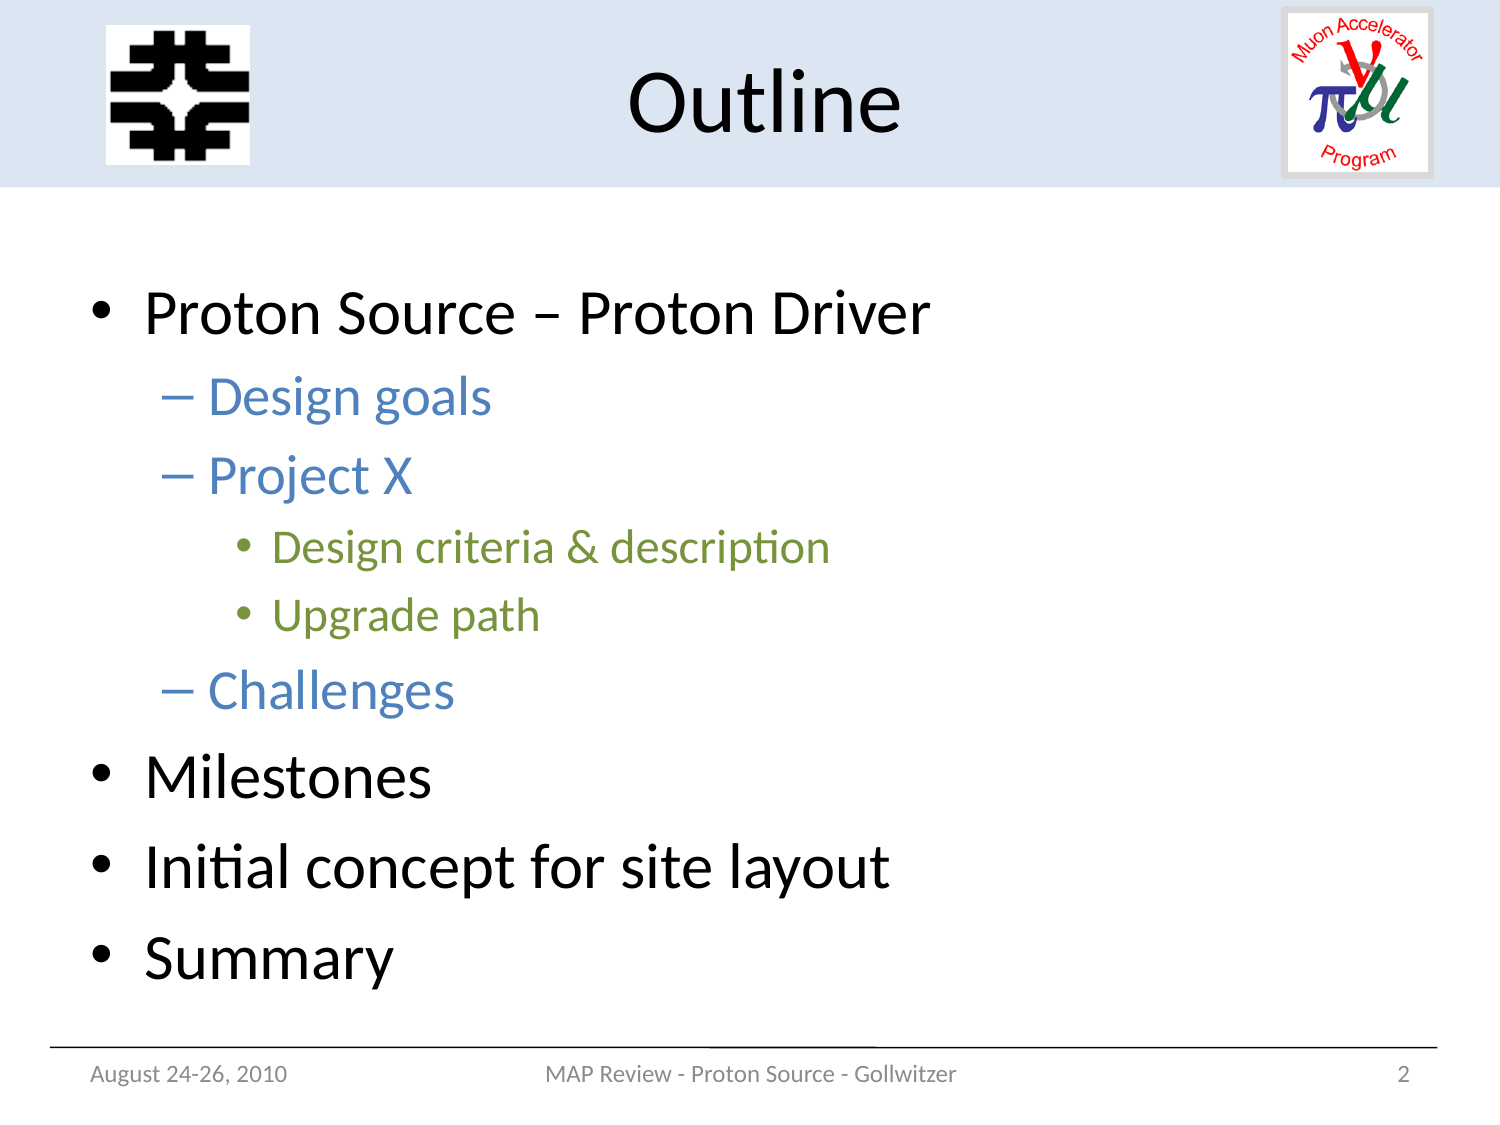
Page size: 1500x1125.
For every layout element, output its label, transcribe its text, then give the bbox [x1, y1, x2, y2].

text_box Outline [246, 0, 1285, 191]
picture [1288, 13, 1428, 172]
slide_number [75, 1042, 376, 1103]
list Proton Source – Proton Driver Design goals Project X Design criteria & description Upgrade path Challenges Milestones Initial concept for site layout Summary [75, 262, 1425, 1005]
slide_number 2 [1197, 1042, 1425, 1103]
footer MAP Review - Proton Source - Gollwitzer [376, 1042, 1127, 1103]
